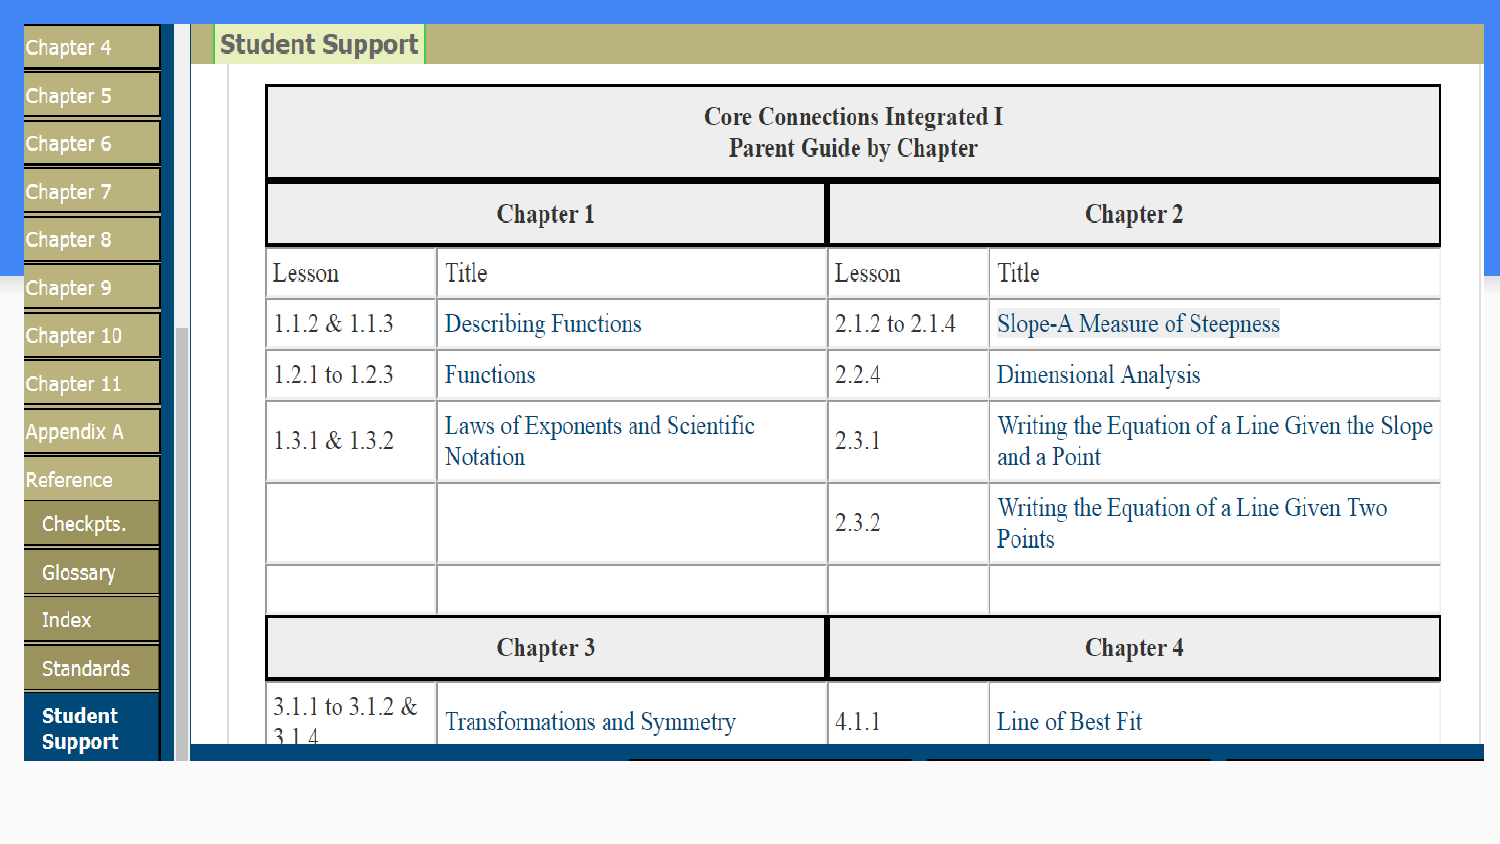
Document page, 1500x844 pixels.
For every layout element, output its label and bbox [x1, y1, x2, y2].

picture [24, 24, 1484, 761]
